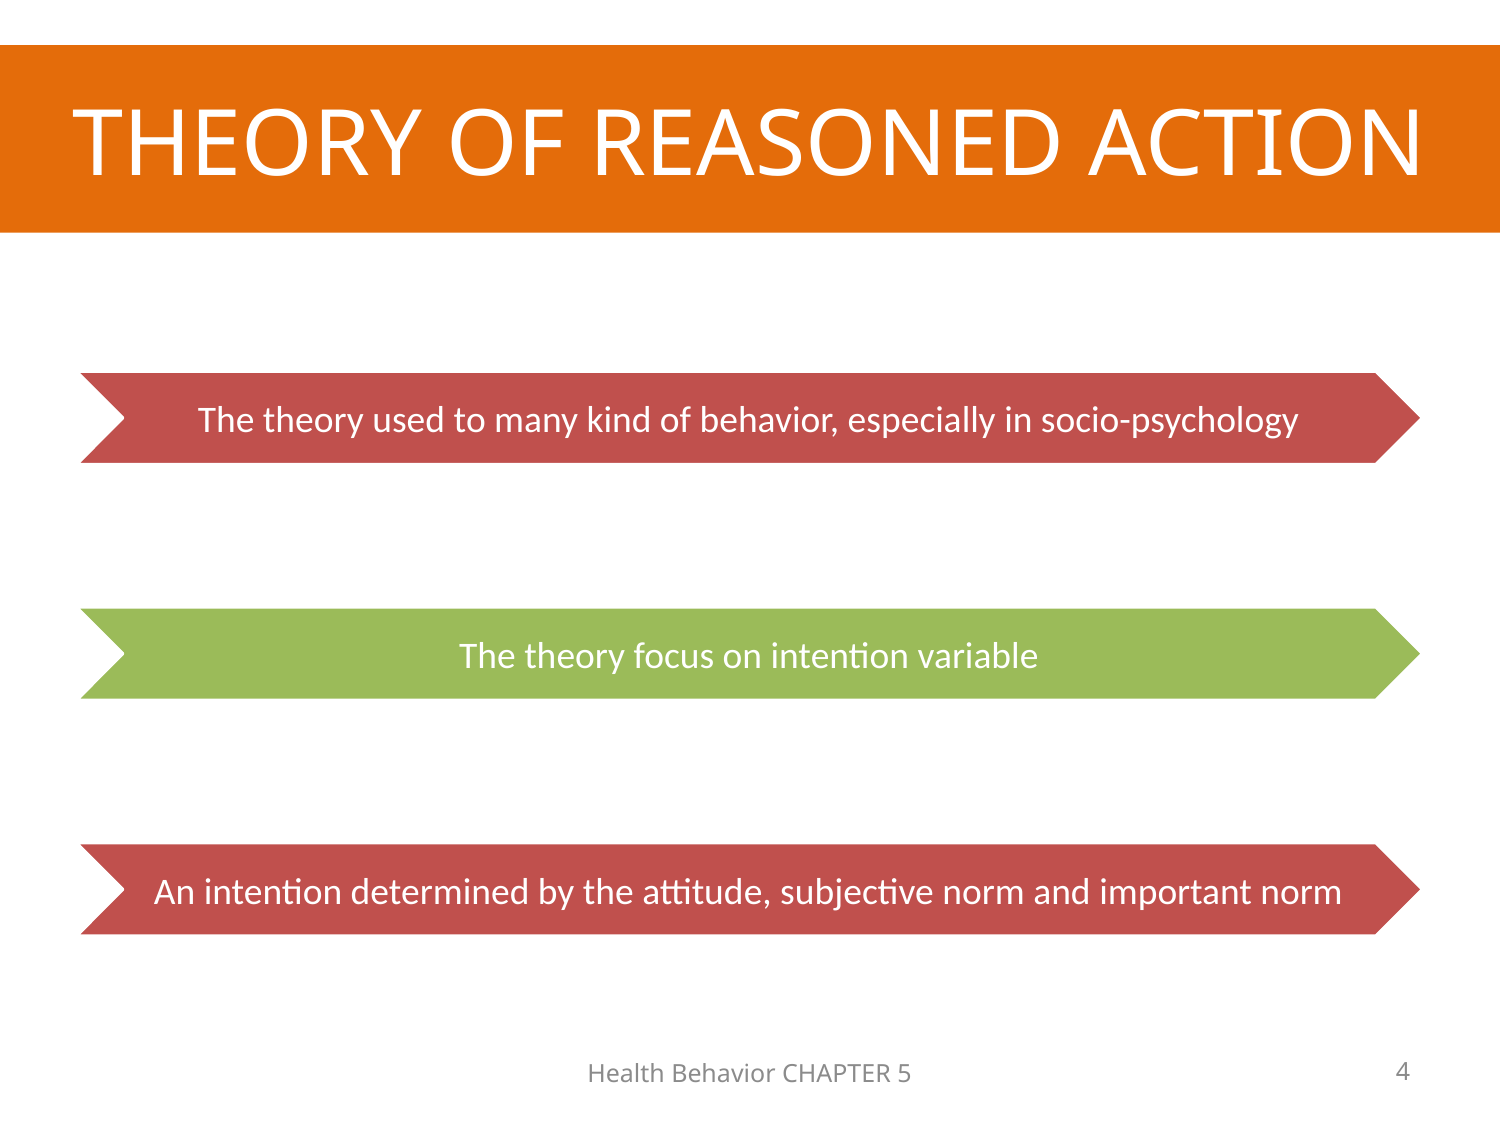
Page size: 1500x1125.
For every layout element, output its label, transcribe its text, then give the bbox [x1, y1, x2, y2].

slide_number 4 [1074, 1042, 1425, 1103]
footer Health Behavior CHAPTER 5 [512, 1042, 988, 1103]
title THEORY OF REASONED ACTION [0, 45, 1500, 233]
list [74, 299, 1424, 1008]
